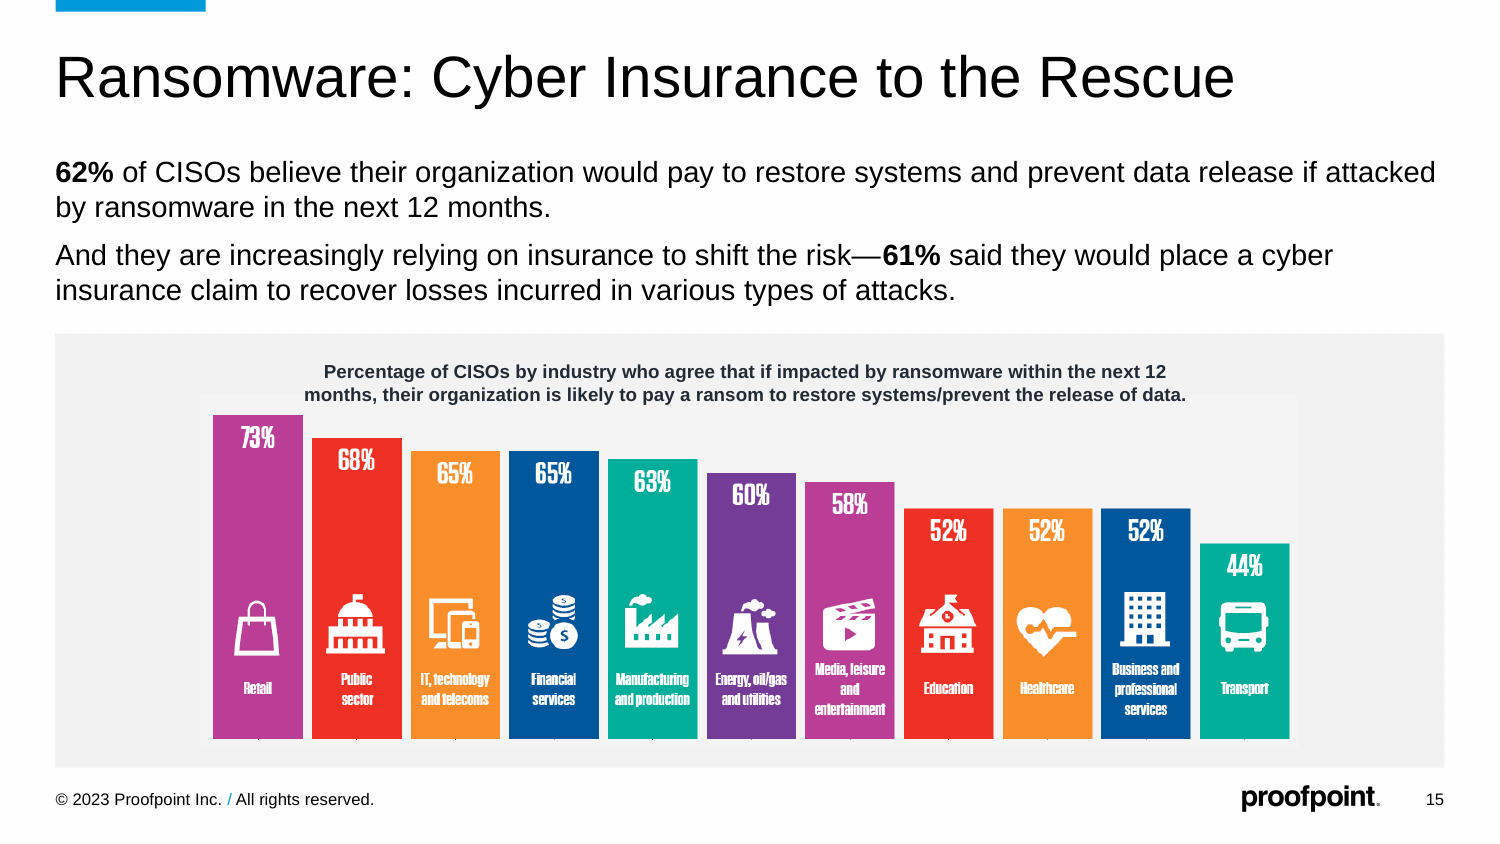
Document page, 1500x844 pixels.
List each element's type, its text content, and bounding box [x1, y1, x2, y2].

title Ransomware: Cyber Insurance to the Rescue [55, 46, 1446, 179]
picture [0, 0, 1500, 844]
text_box [54, 333, 1445, 769]
text_box 62% of CISOs believe their organization would pay to restore systems and prevent data release if attacked by ransomware in the next 12 months. And they are increasingly relying on insurance to shift the risk—61% said they would place a cyber insurance claim to recover losses incurred in various types of attacks. [55, 153, 1445, 313]
text_box Percentage of CISOs by industry who agree that if impacted by ransomware within the next 12 months, their organization is likely to pay a ransom to restore systems/prevent the release of data. [282, 352, 1208, 394]
